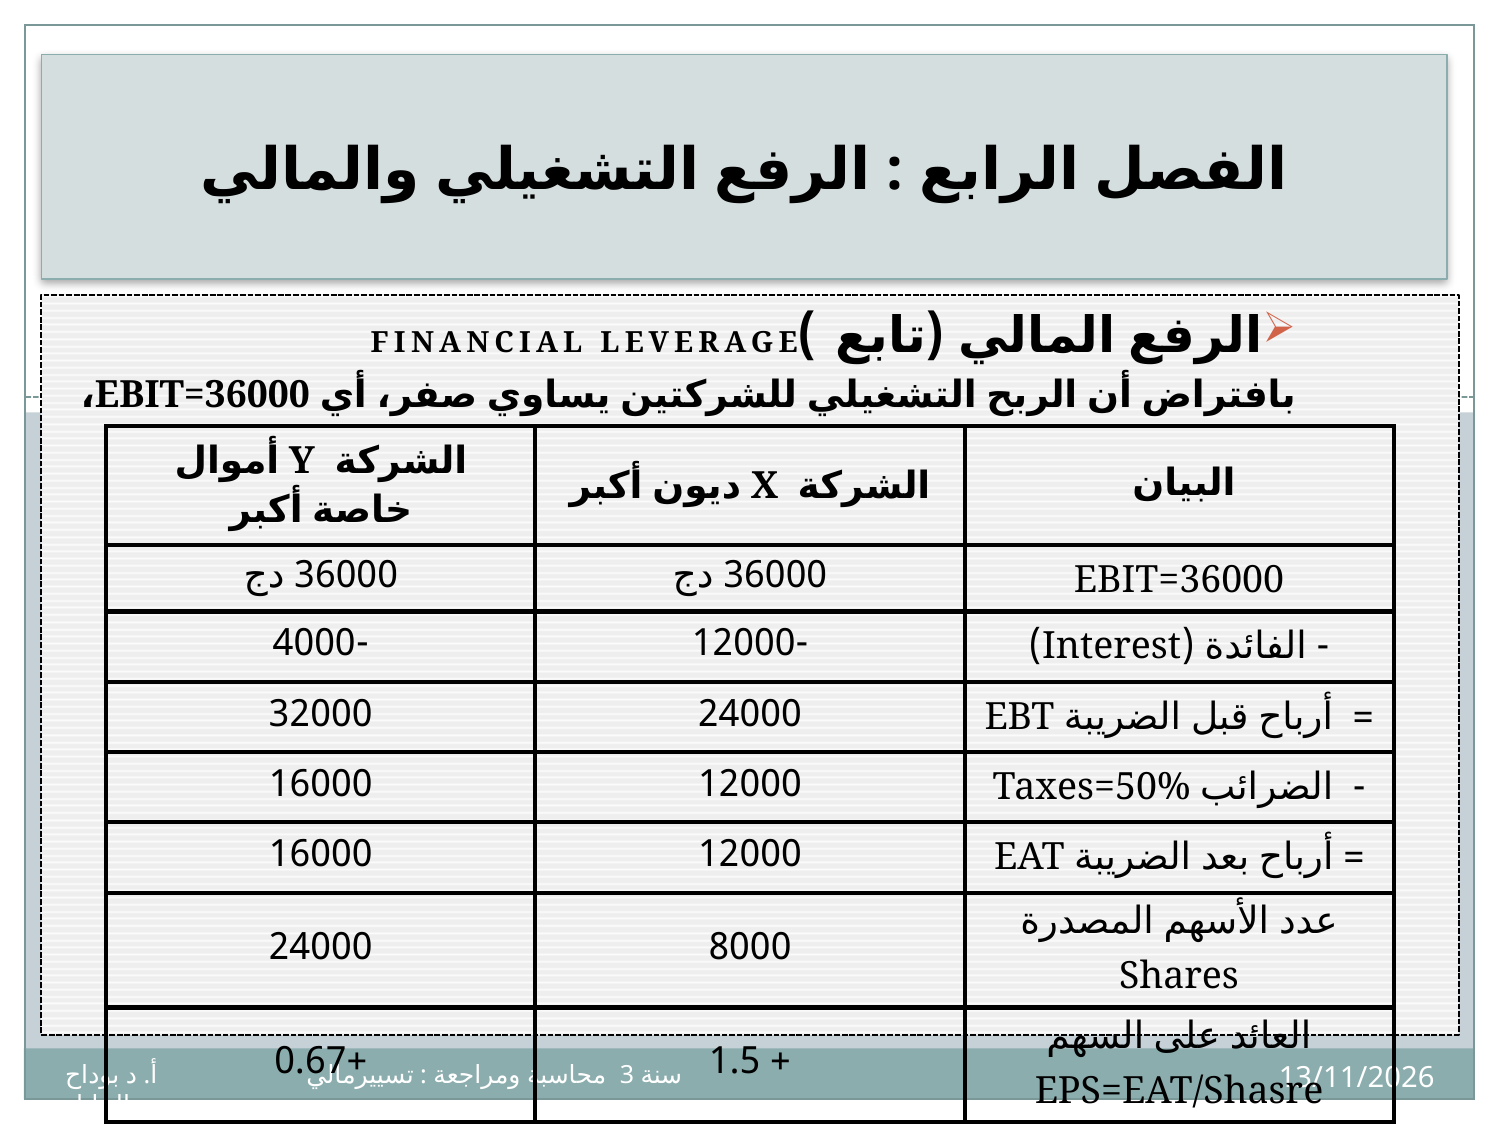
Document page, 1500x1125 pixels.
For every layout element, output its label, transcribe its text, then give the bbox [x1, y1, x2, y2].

table_cell 12000 [537, 824, 963, 891]
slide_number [1396, 1050, 1450, 1111]
table_cell 36000 دج [537, 547, 963, 609]
table_cell 36000 دج [108, 547, 533, 609]
table_cell = أرباح قبل الضريبة EBT [967, 684, 1392, 750]
table_cell عدد الأسهم المصدرة Shares [967, 895, 1392, 1005]
title الفصل الرابع : الرفع التشغيلي والمالي [41, 54, 1448, 280]
table_cell EBIT=36000 [967, 547, 1392, 609]
table_header البيان [967, 428, 1392, 543]
table_cell + 1.5 [537, 1010, 963, 1120]
table_cell 24000 [108, 895, 533, 1005]
table_cell -4000 [108, 614, 533, 680]
table_header الشركة Y أموال خاصة أكبر [108, 428, 533, 543]
table_cell = أرباح بعد الضريبة EAT [967, 824, 1392, 891]
subtitle الرفع المالي (تابع )financial leverage بافتراض أن الربح التشغيلي للشركتين يساوي صفر، أي ebit=36000، [40, 294, 1460, 1036]
table_cell -12000 [537, 614, 963, 680]
table_cell 8000 [537, 895, 963, 1005]
table_cell العائد على السهم EPS=EAT/Shasre [967, 1010, 1392, 1120]
table_cell 16000 [108, 754, 533, 820]
table_cell 24000 [537, 684, 963, 750]
table_cell 12000 [537, 754, 963, 820]
slide_number 18 [712, 360, 788, 424]
table_cell - الضرائب Taxes=50% [967, 754, 1392, 820]
table_cell 32000 [108, 684, 533, 750]
footer سنة 3 محاسبة ومراجعة : تسييرمالي أ. د بوداح عبدالجليل [50, 1051, 104, 1112]
table_header الشركة X ديون أكبر [537, 428, 963, 543]
table_cell +0.67 [108, 1010, 533, 1120]
table_cell 16000 [108, 824, 533, 891]
table_cell - الفائدة (Interest) [967, 614, 1392, 680]
